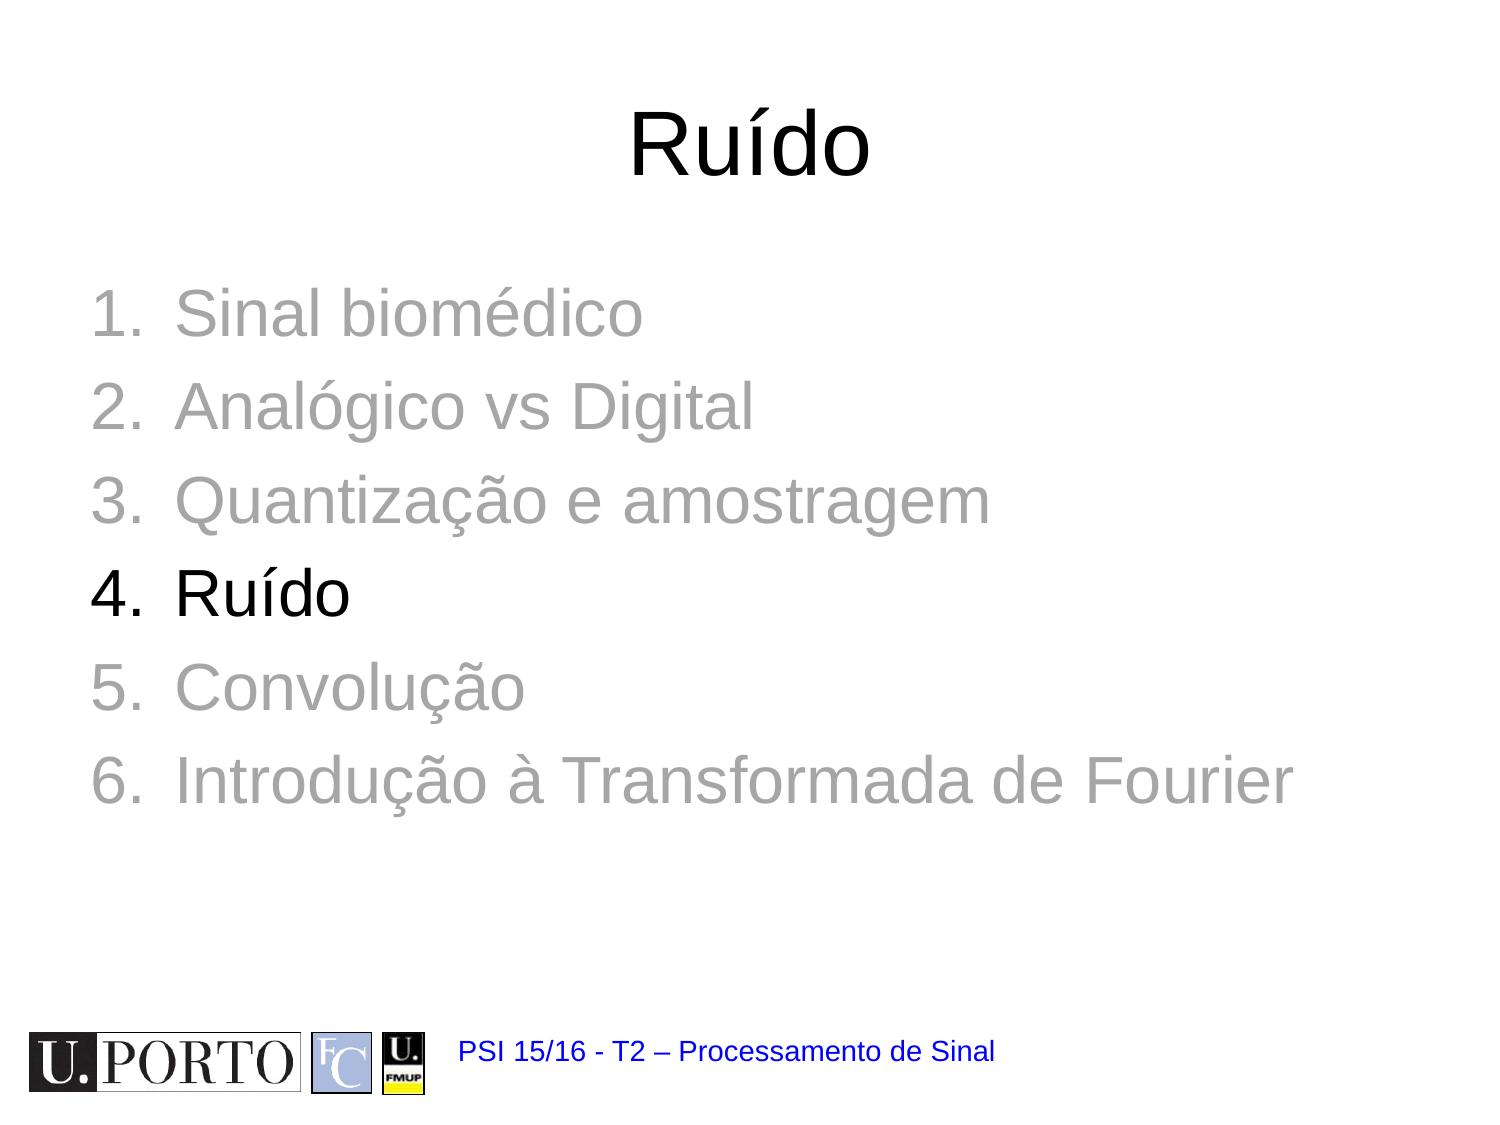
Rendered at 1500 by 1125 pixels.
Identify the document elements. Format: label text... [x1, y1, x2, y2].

picture [313, 1033, 371, 1092]
footer PSI 15/16 - T2 – Processamento de Sinal [442, 1024, 1306, 1103]
picture [29, 1032, 301, 1092]
list Sinal biomédico Analógico vs Digital Quantização e amostragem Ruído Convolução Introdução à Transformada de Fourier [74, 262, 1426, 1006]
title Ruído [74, 44, 1426, 233]
picture [384, 1033, 423, 1094]
